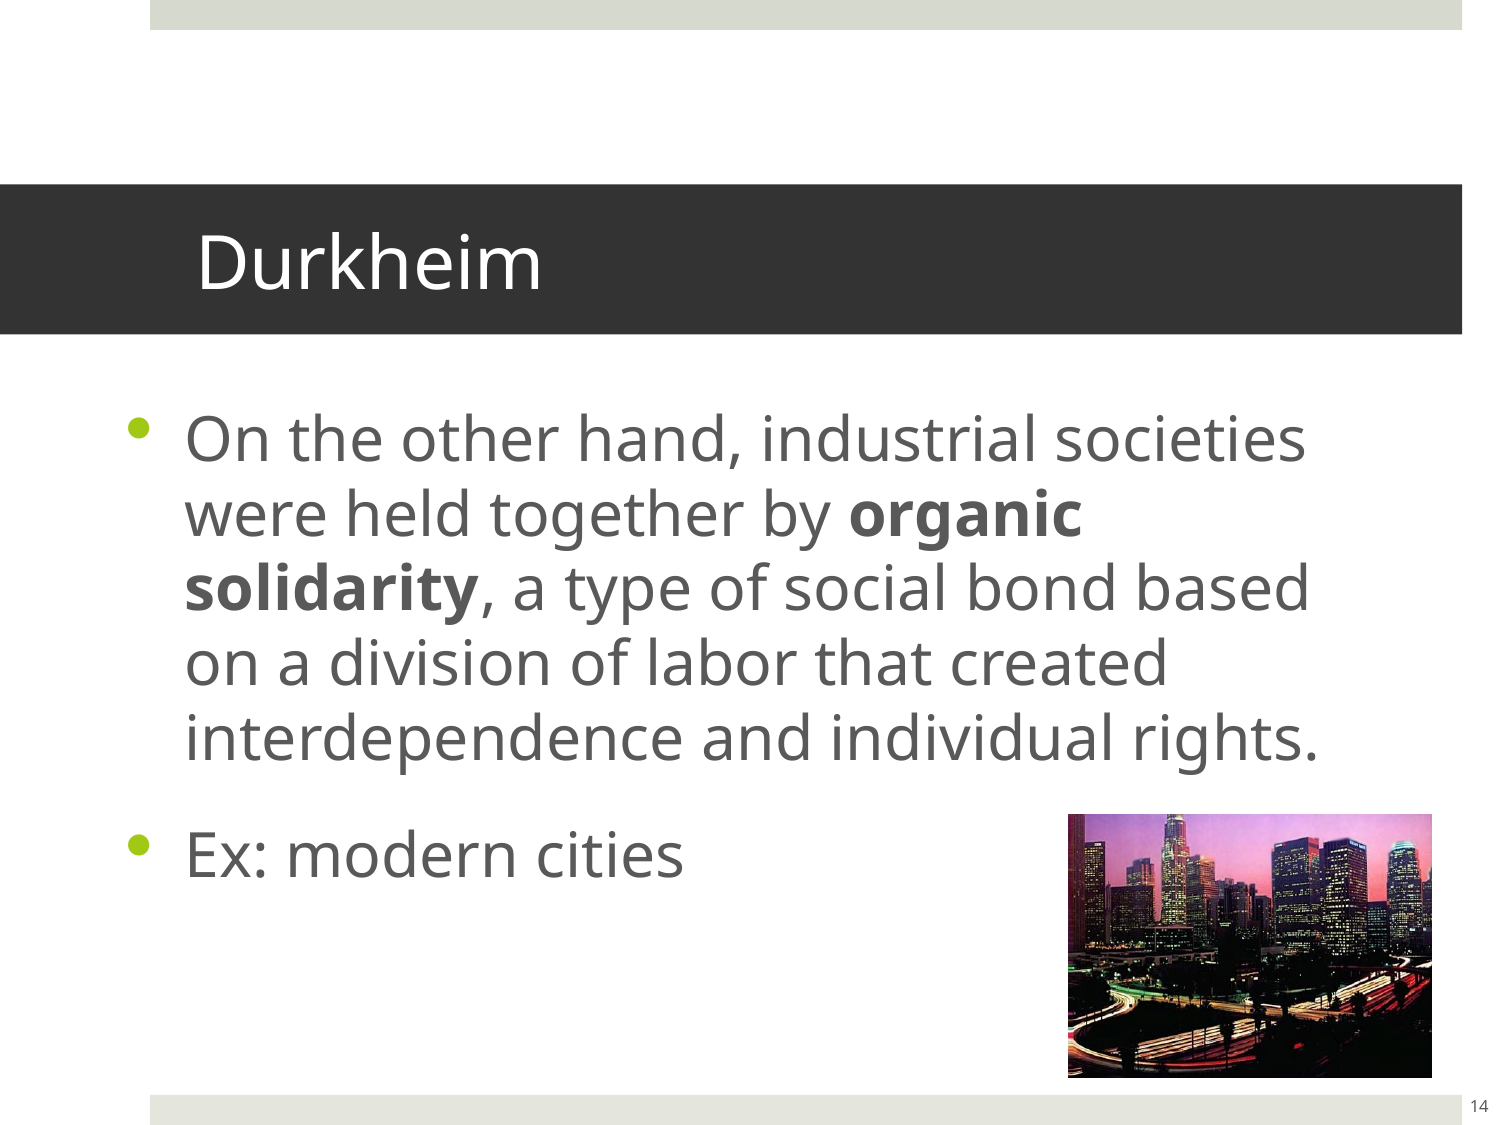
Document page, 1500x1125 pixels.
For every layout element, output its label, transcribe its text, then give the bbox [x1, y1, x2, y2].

list On the other hand, industrial societies were held together by organic solidarity, a type of social bond based on a division of labor that created interdependence and individual rights. Ex: modern cities [113, 391, 1362, 994]
slide_number 14 [1441, 1077, 1500, 1125]
title Durkheim [0, 184, 1463, 335]
picture [1068, 814, 1432, 1079]
